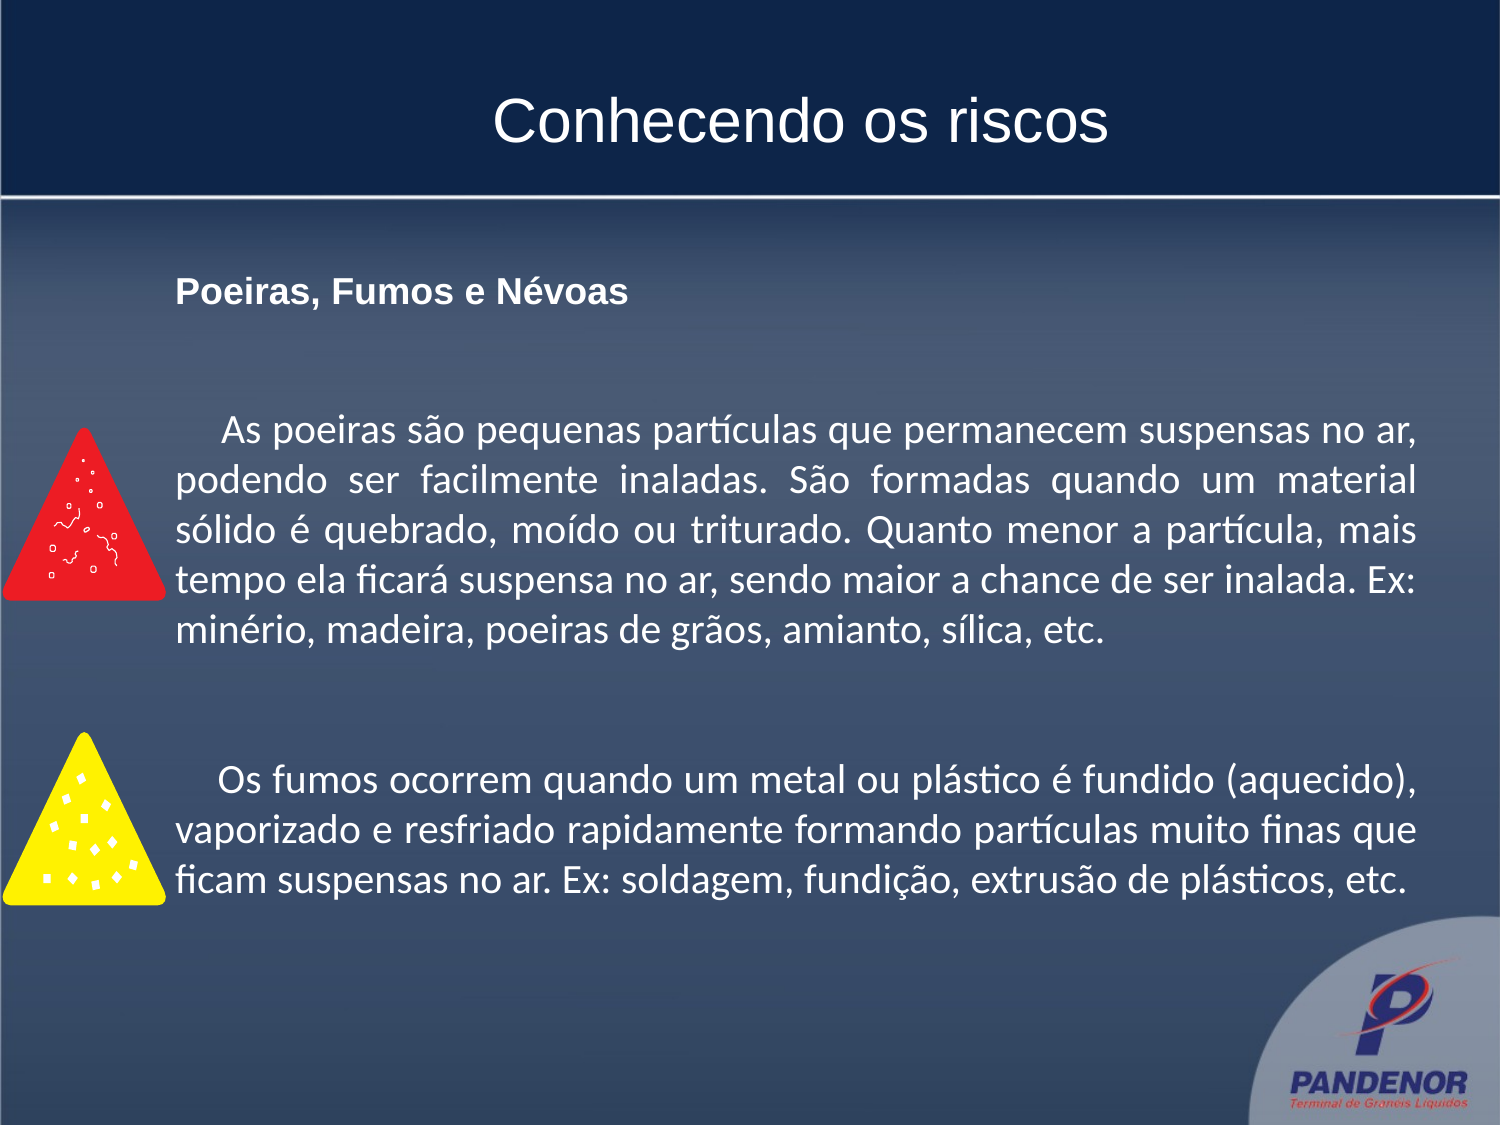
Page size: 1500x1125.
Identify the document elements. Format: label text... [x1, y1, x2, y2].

title Conhecendo os riscos [163, 23, 1440, 212]
text_box Poeiras, Fumos e Névoas As poeiras são pequenas partículas que permanecem suspensas no ar, podendo ser facilmente inaladas. São formadas quando um material sólido é quebrado, moído ou triturado. Quanto menor a partícula, mais tempo ela ficará suspensa no ar, sendo maior a chance de ser inalada. Ex: minério, madeira, poeiras de grãos, amianto, sílica, etc. Os fumos ocorrem quando um metal ou plástico é fundido (aquecido), vaporizado e resfriado rapidamente formando partículas muito finas que ficam suspensas no ar. Ex: soldagem, fundição, extrusão de plásticos, etc. [100, 264, 1419, 953]
picture [0, 0, 1500, 1125]
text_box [2, 732, 166, 906]
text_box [2, 427, 166, 601]
